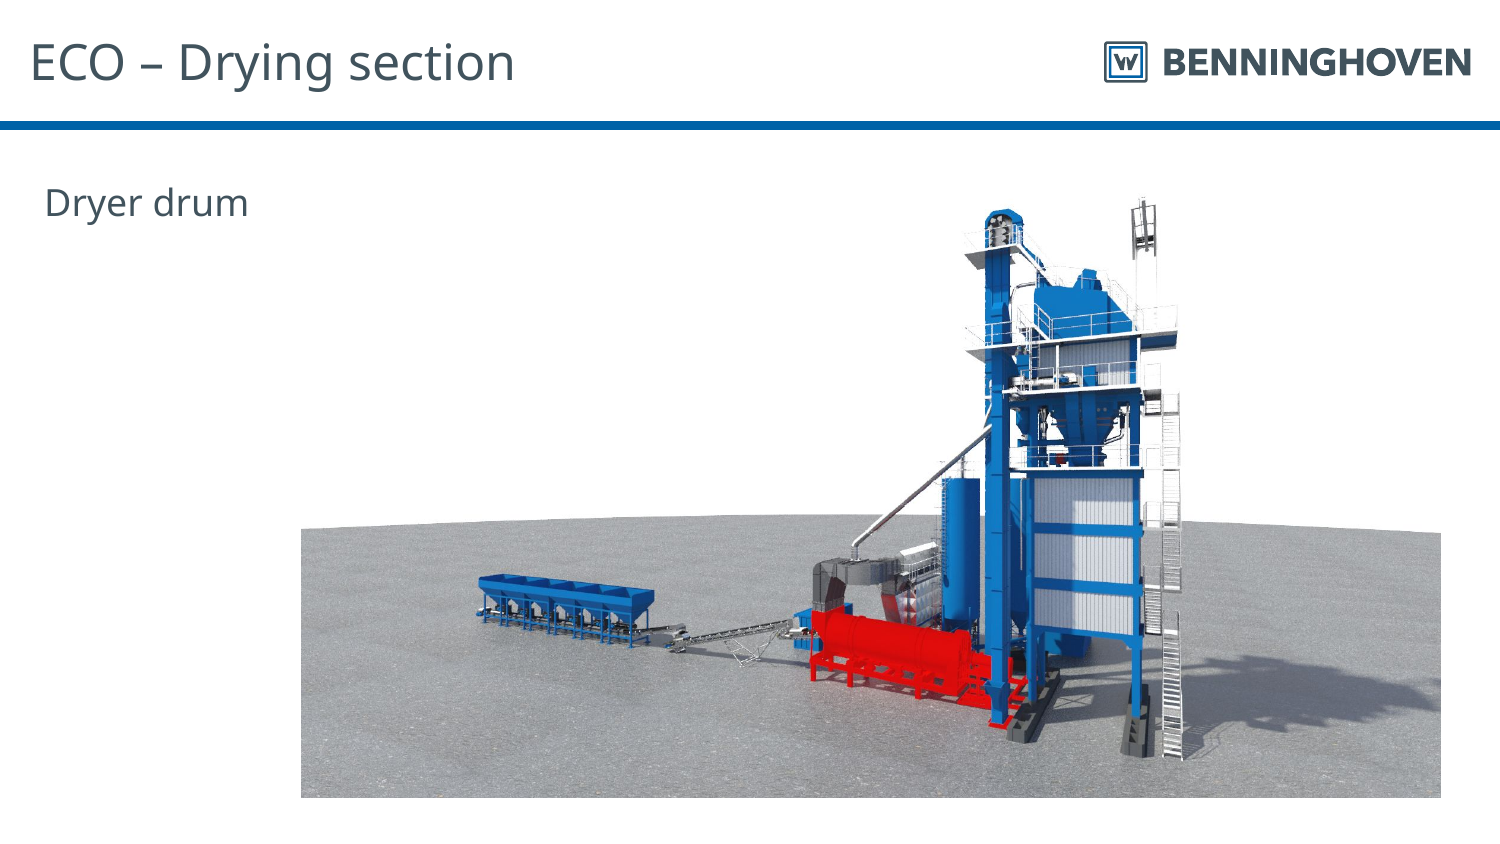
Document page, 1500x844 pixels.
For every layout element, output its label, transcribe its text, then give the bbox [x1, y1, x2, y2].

text_box ECO – Drying section [29, 0, 1105, 113]
text_box Dryer drum [29, 171, 300, 706]
picture [300, 161, 1442, 799]
